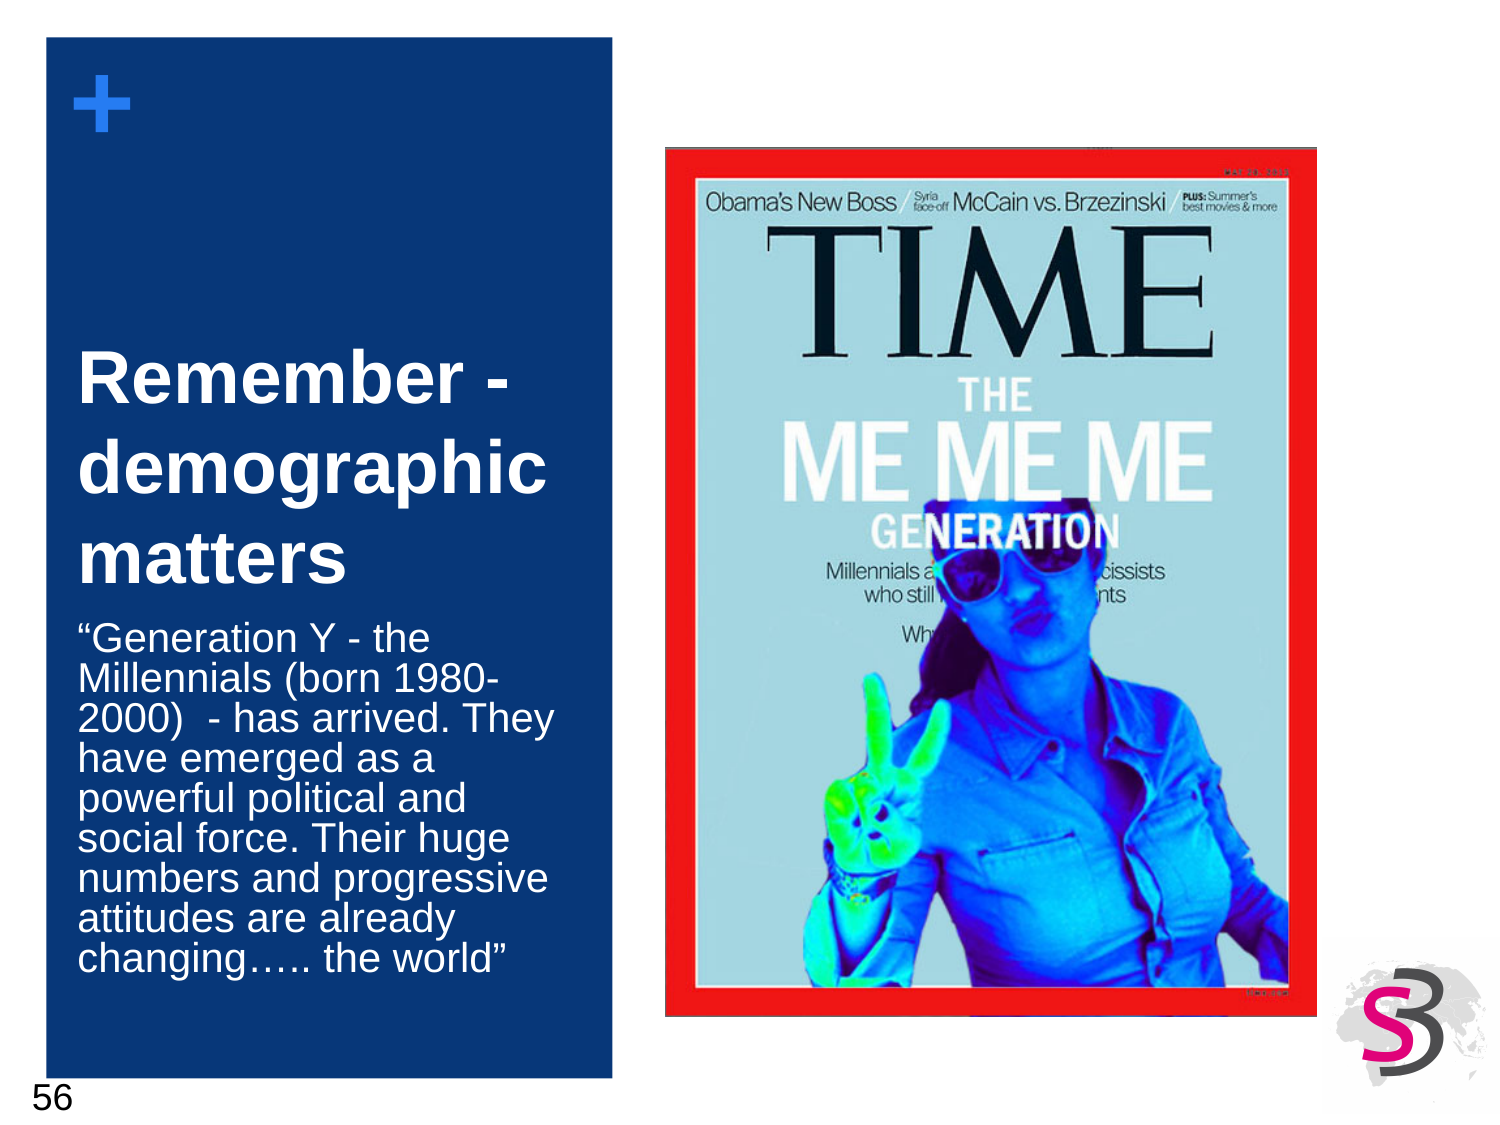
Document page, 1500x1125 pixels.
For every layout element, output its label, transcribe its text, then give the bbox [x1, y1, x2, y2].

text_box 56 [17, 1065, 109, 1125]
picture [1322, 937, 1500, 1114]
picture [665, 147, 1318, 1017]
list “Generation Y - the Millennials (born 1980-2000) - has arrived. They have emerged as a powerful political and social force. Their huge numbers and progressive attitudes are already changing….. the world” [62, 612, 597, 1005]
title Remember - demographic matters [62, 315, 597, 612]
